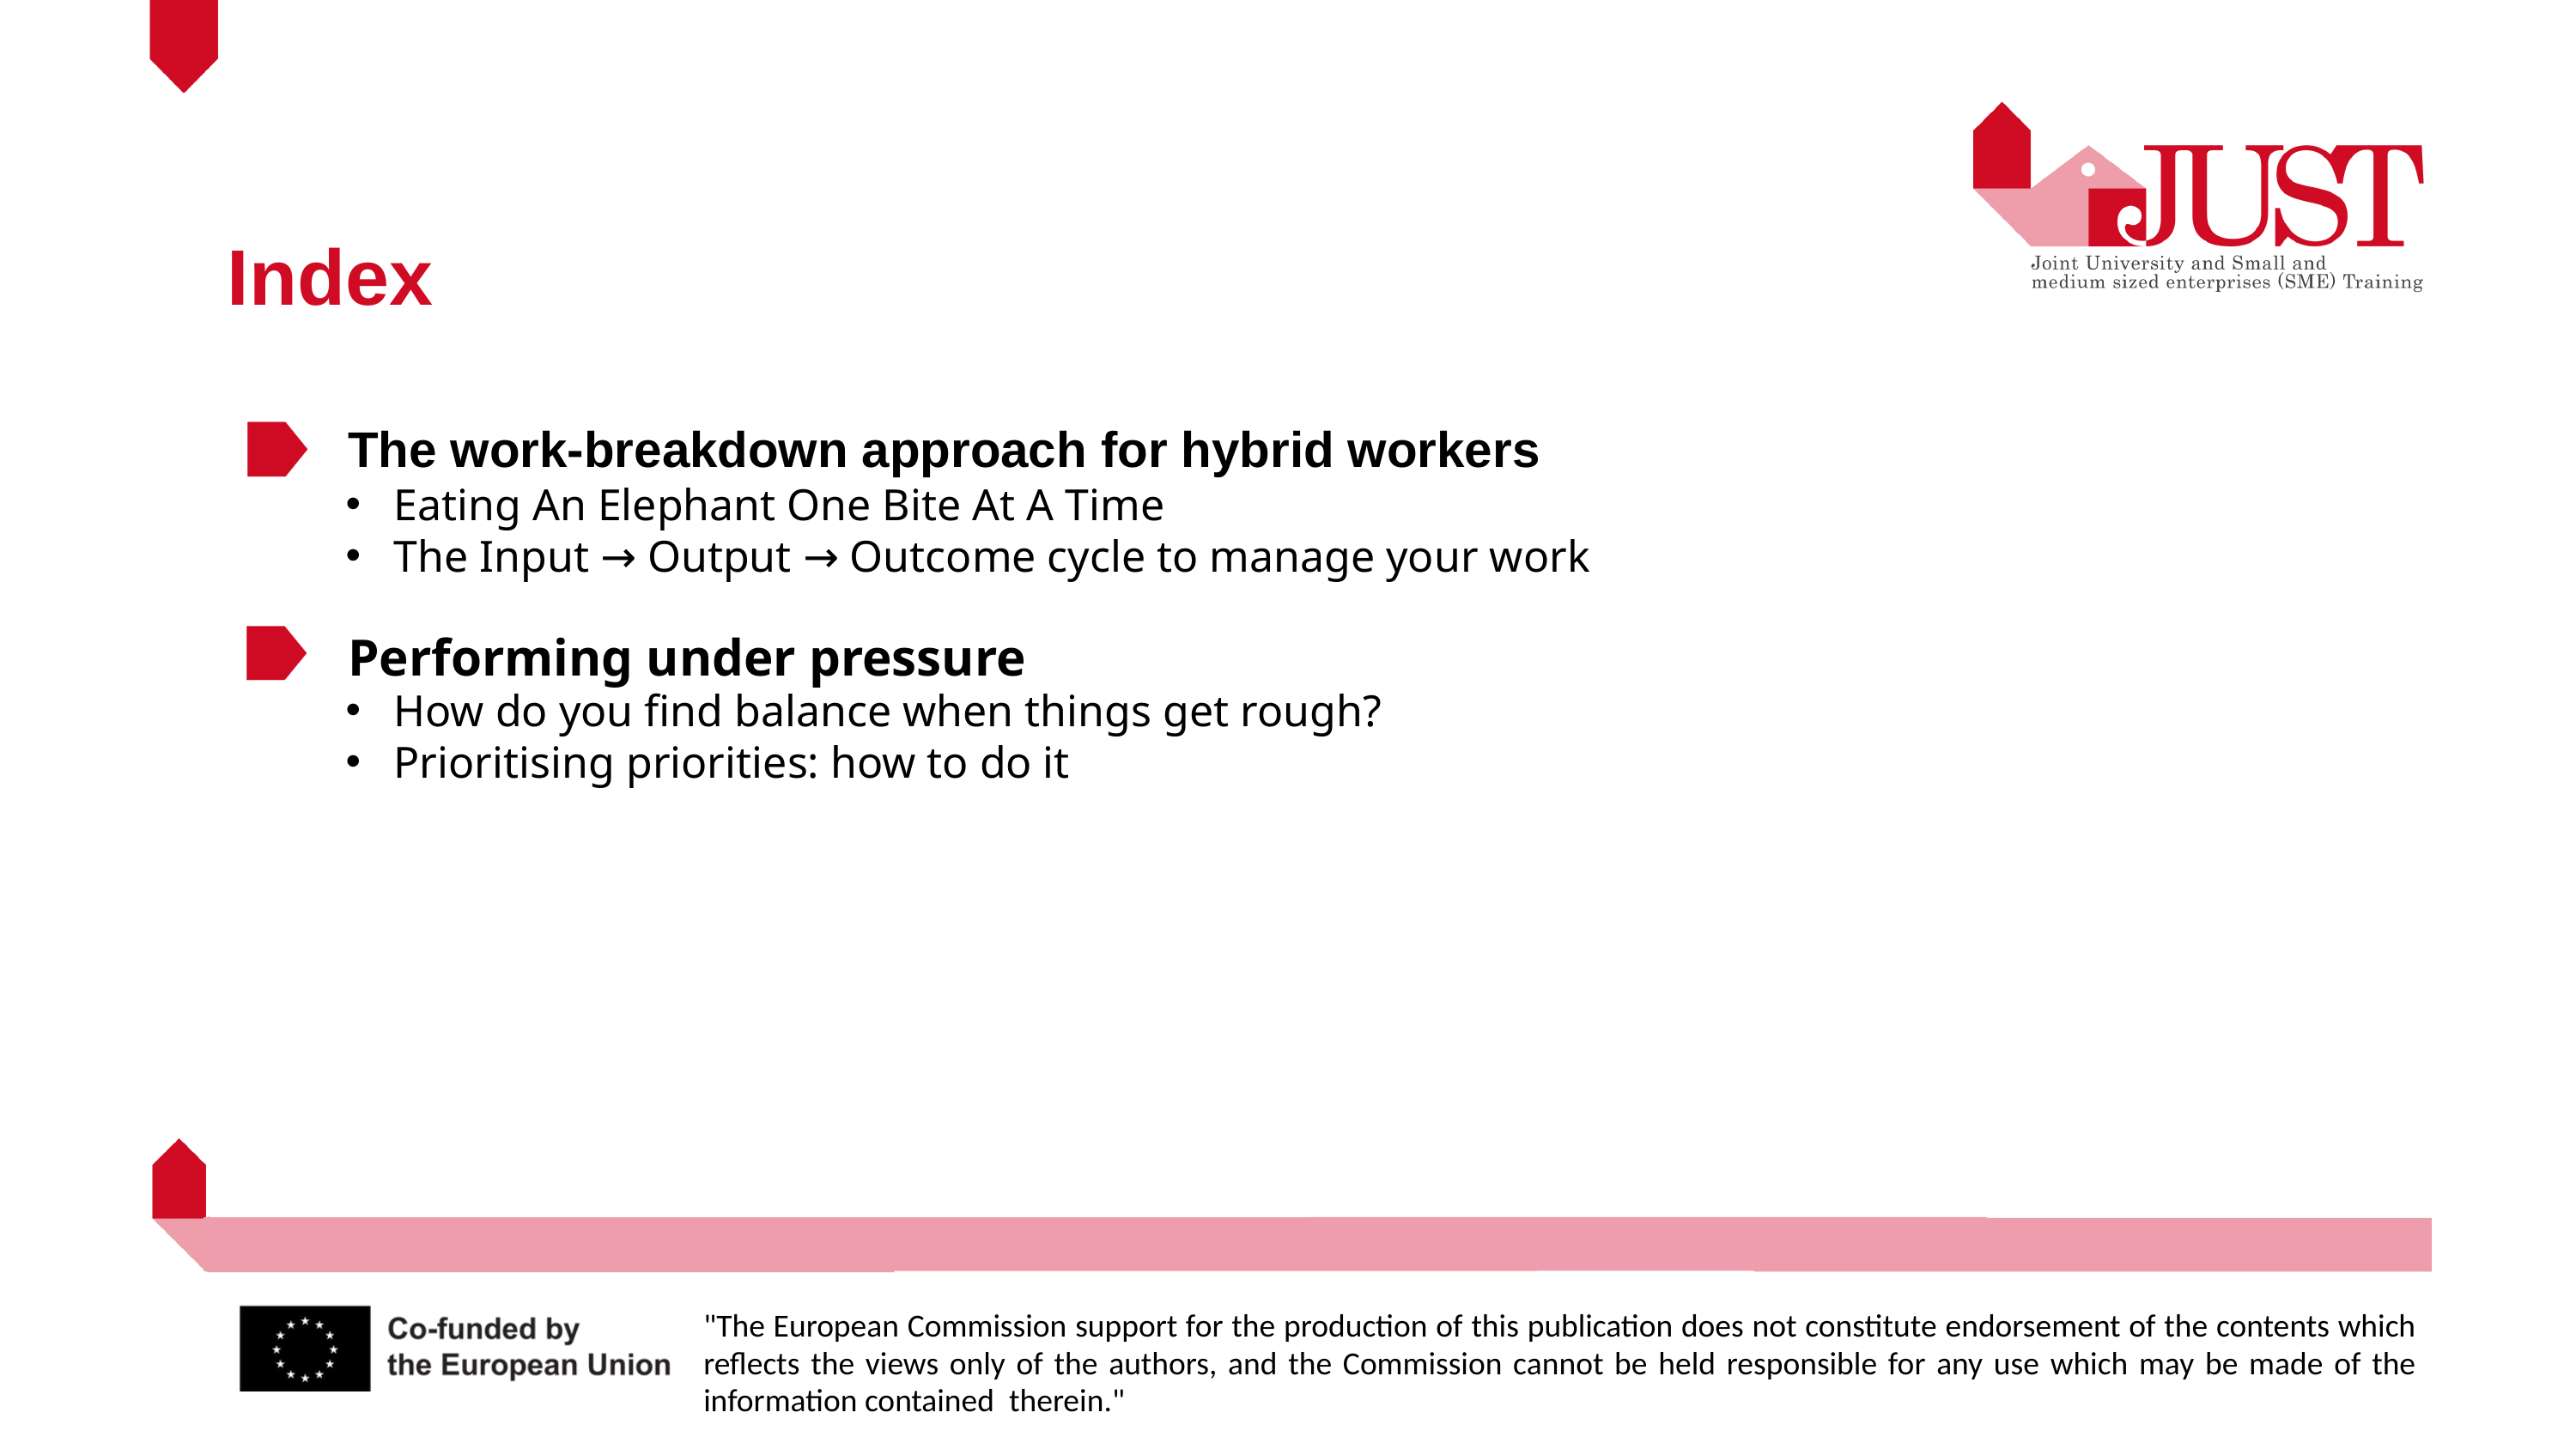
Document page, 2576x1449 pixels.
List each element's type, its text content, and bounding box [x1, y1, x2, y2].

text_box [332, 410, 1990, 589]
picture [246, 415, 313, 481]
picture [233, 1300, 702, 1391]
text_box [332, 619, 2321, 795]
text_box Index [214, 220, 601, 328]
picture [245, 619, 312, 684]
picture [144, 1133, 210, 1287]
picture [144, 0, 228, 100]
picture [1965, 96, 2432, 302]
